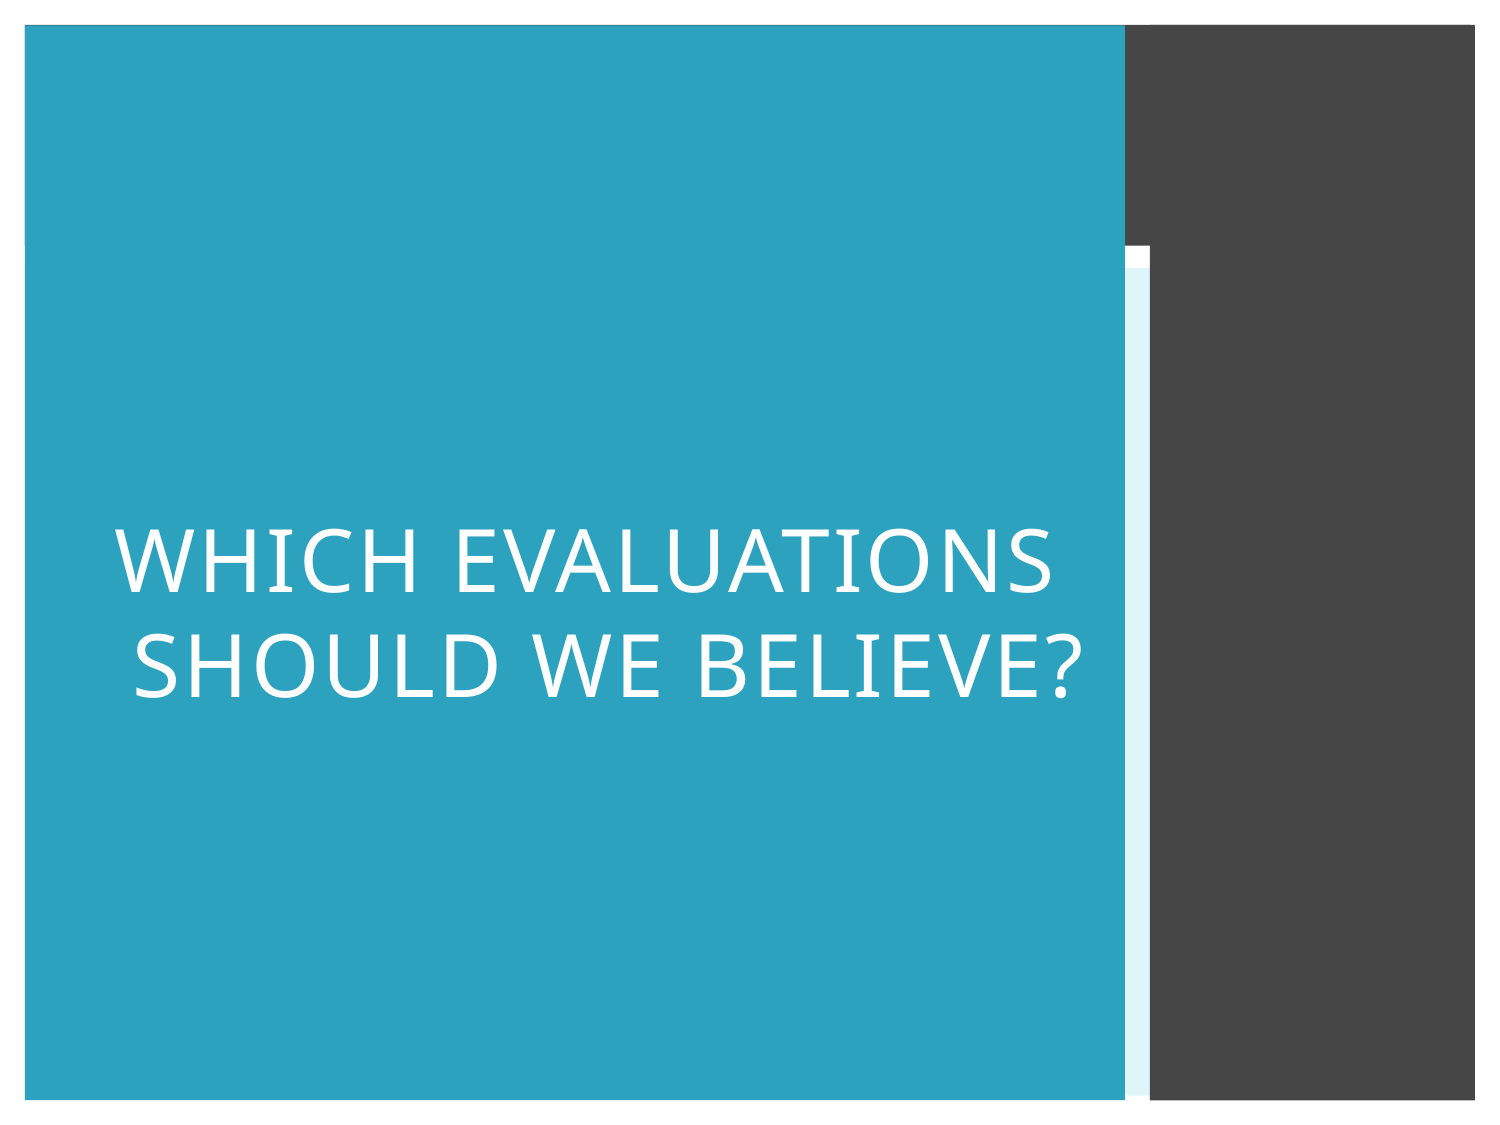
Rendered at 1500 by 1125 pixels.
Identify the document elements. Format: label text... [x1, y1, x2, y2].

title Which evaluations should we believe? [62, 474, 1100, 745]
